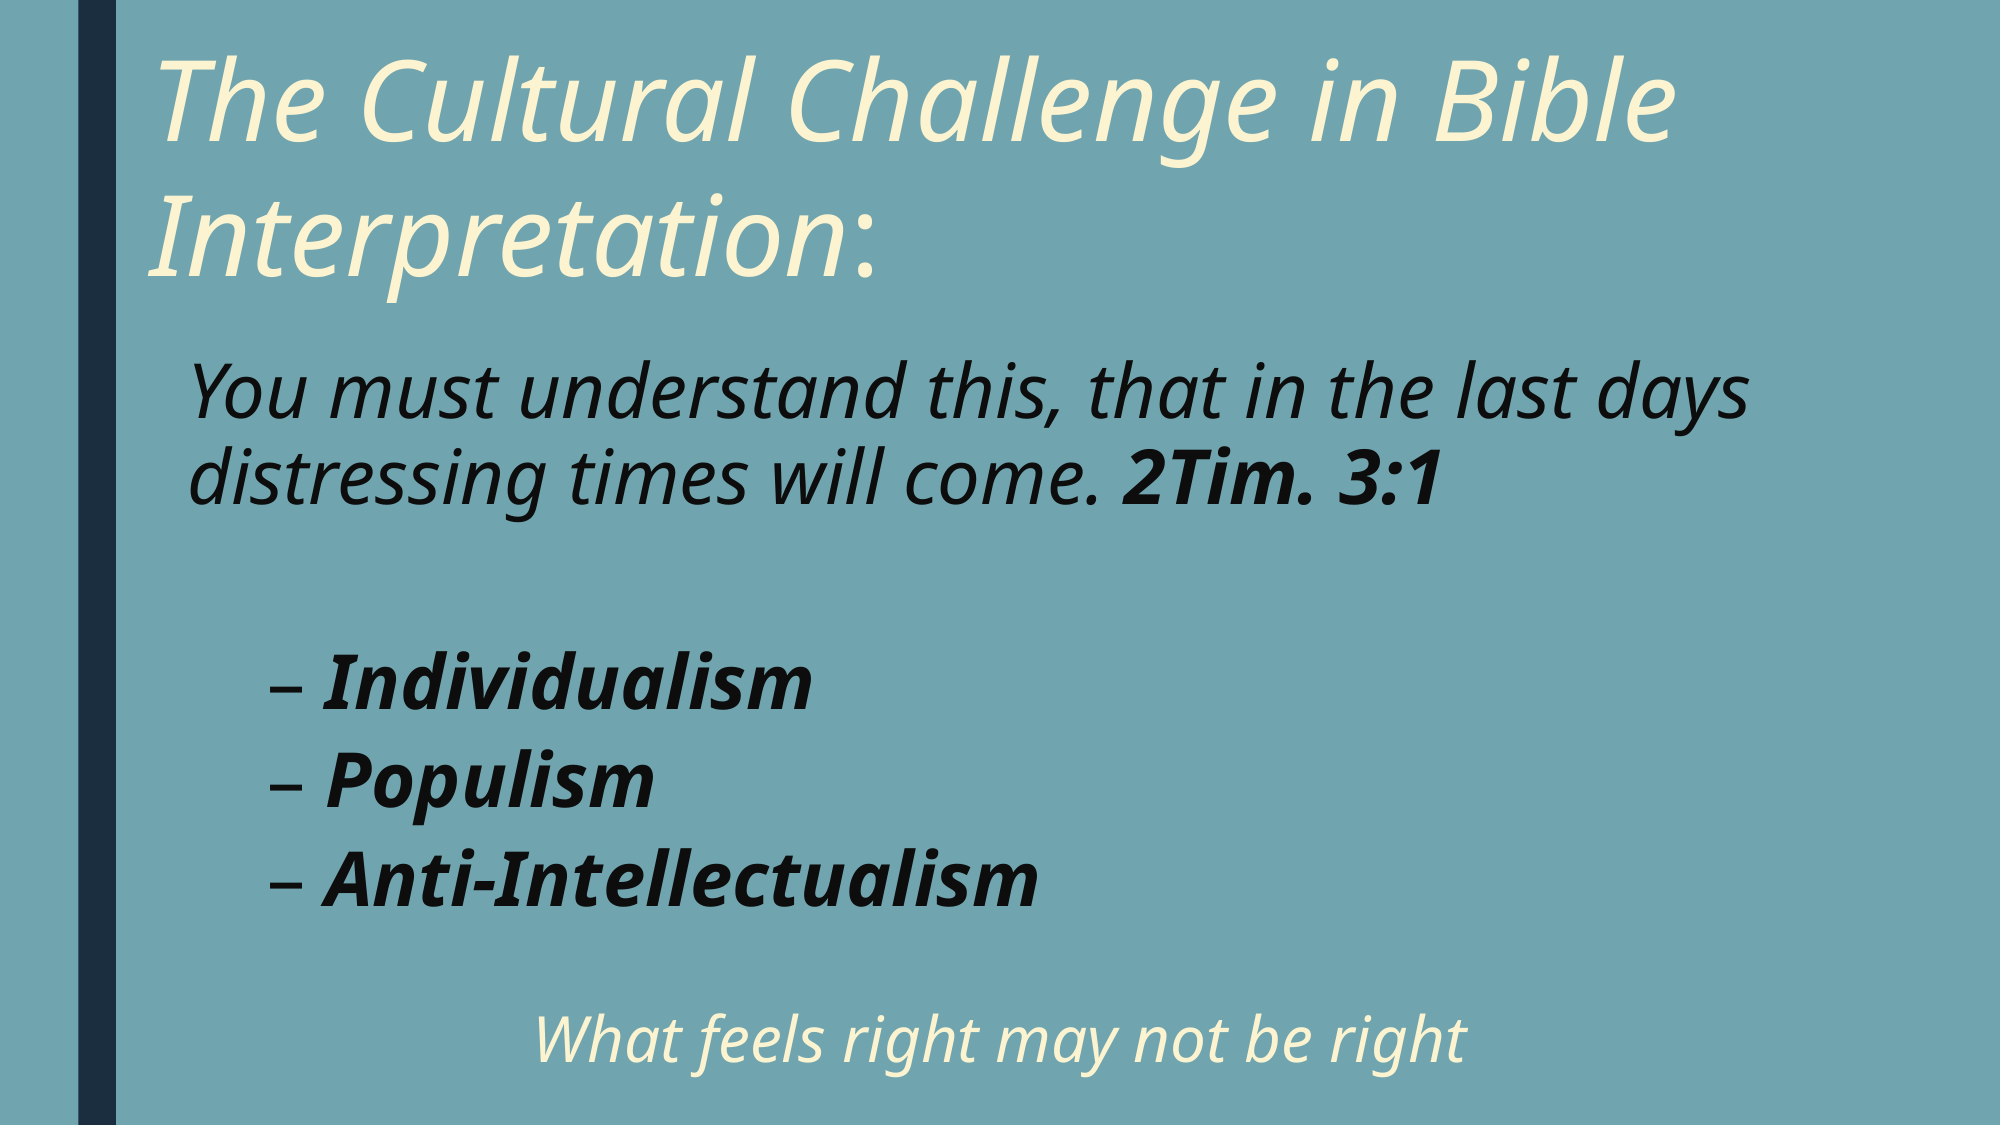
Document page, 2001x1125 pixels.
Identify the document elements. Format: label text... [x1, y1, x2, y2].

text_box The Cultural Challenge in Bible Interpretation: [135, 21, 1865, 307]
list You must understand this, that in the last days distressing times will come. 2Tim. 3:1 Individualism Populism Anti-Intellectualism What feels right may not be right [172, 342, 1828, 1086]
